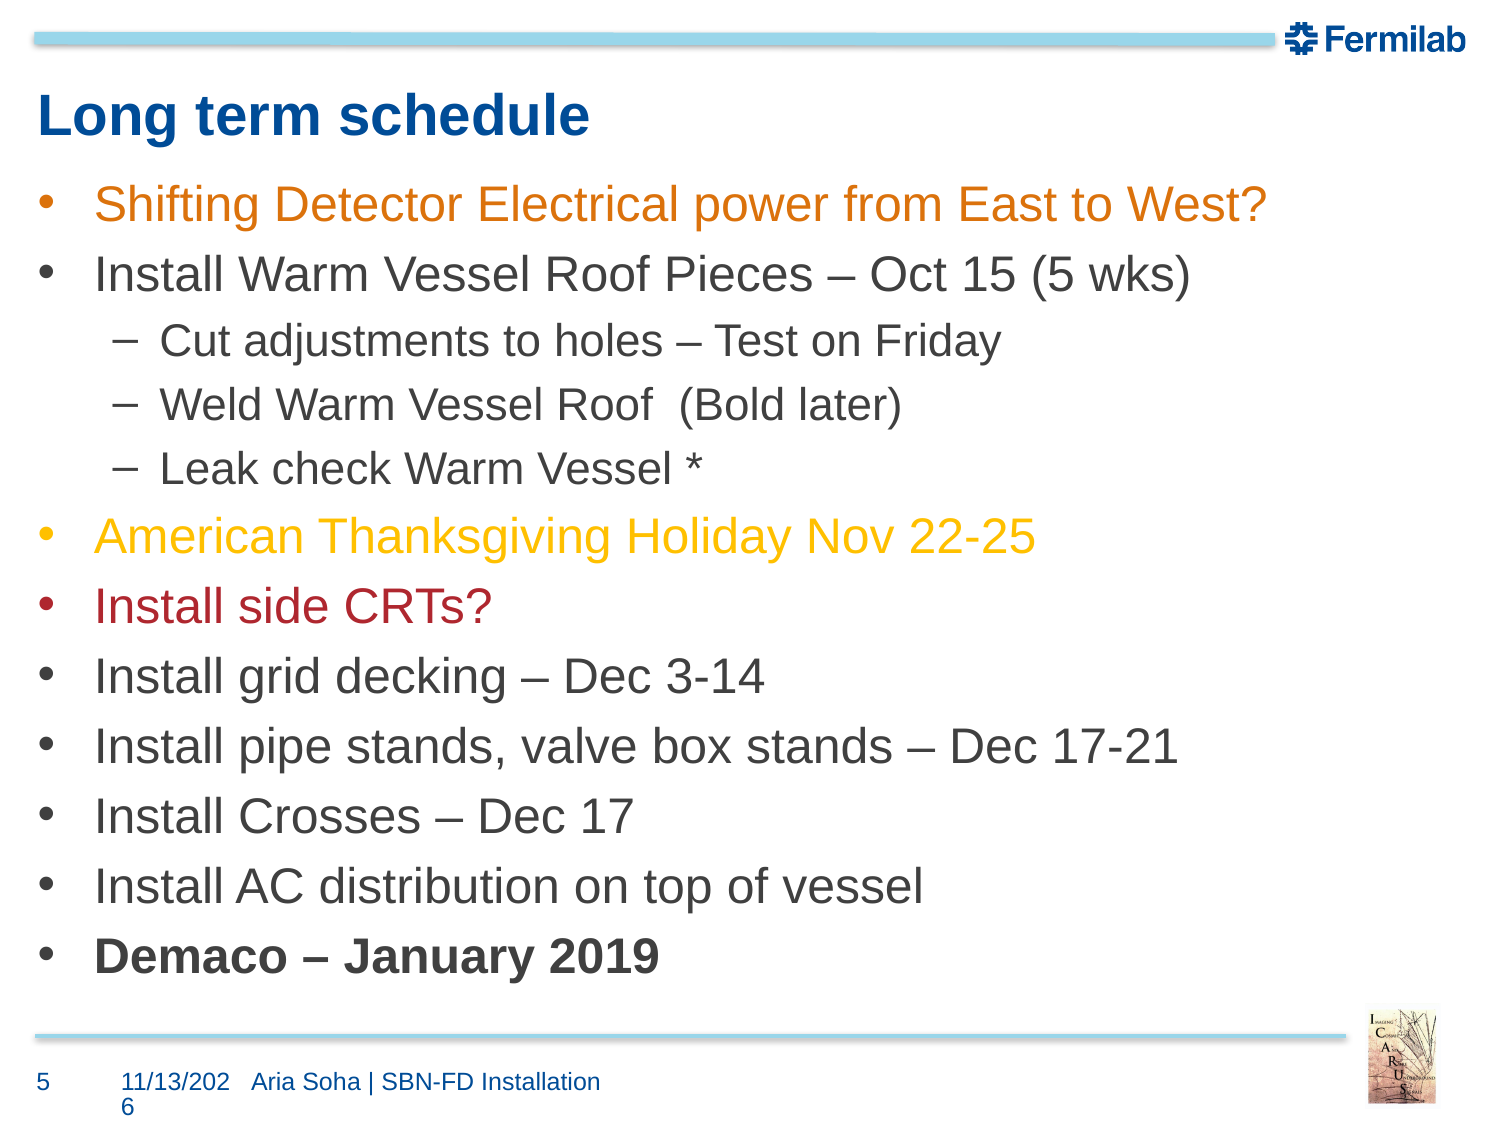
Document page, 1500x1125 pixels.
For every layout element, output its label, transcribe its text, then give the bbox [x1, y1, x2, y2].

title Long term schedule [37, 76, 1463, 147]
picture [1365, 1003, 1441, 1109]
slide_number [120, 1065, 232, 1106]
slide_number 5 [36, 1065, 105, 1105]
picture [1285, 22, 1466, 55]
list Shifting Detector Electrical power from East to West? Install Warm Vessel Roof Pieces – Oct 15 (5 wks) Cut adjustments to holes – Test on Friday Weld Warm Vessel Roof (Bold later) Leak check Warm Vessel * American Thanksgiving Holiday Nov 22-25 Install side CRTs? Install grid decking – Dec 3-14 Install pipe stands, valve box stands – Dec 17-21 Install Crosses – Dec 17 Install AC distribution on top of vessel Demaco – January 2019 [37, 171, 1461, 990]
footer Aria Soha | SBN-FD Installation [251, 1065, 1161, 1105]
